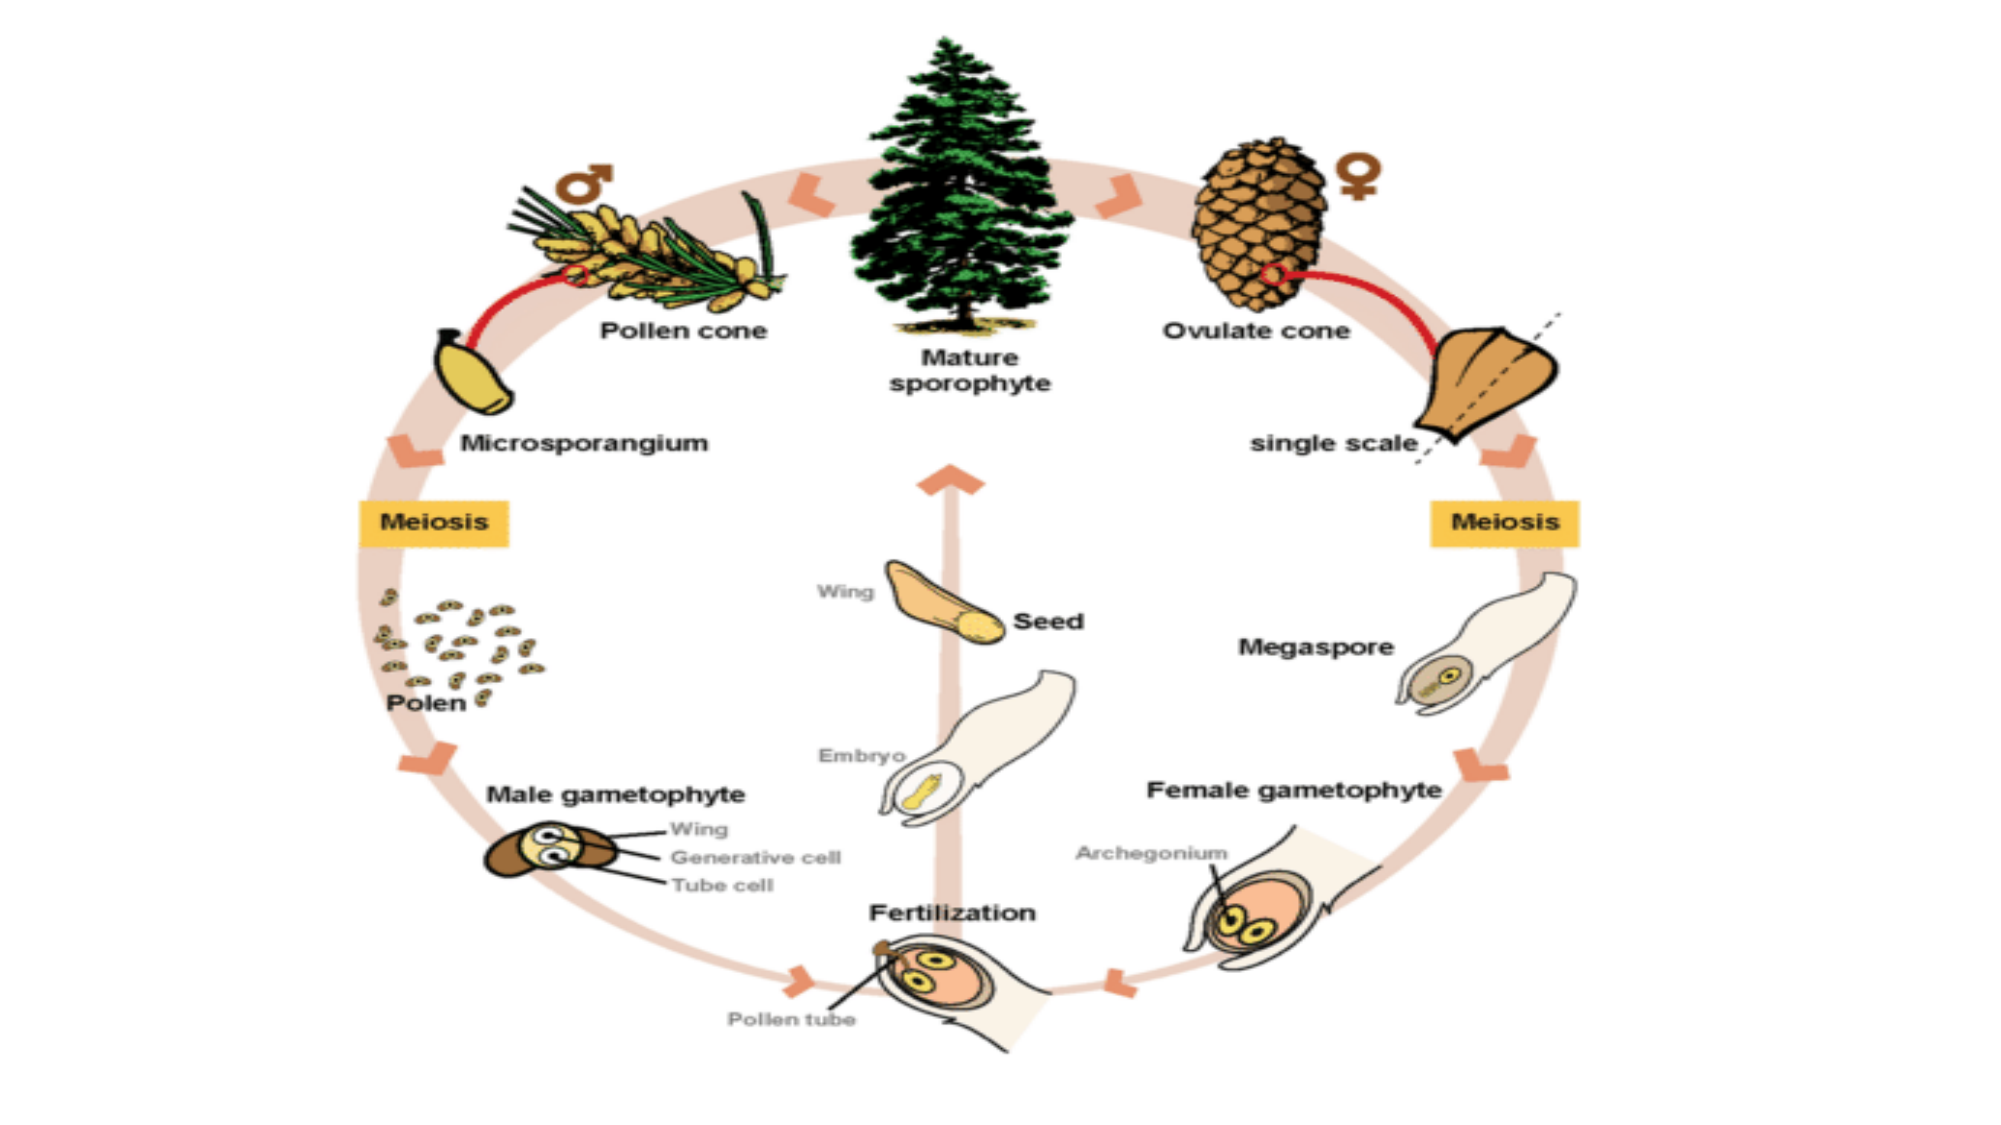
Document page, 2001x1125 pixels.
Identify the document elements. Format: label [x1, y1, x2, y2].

list [342, 28, 1599, 1071]
